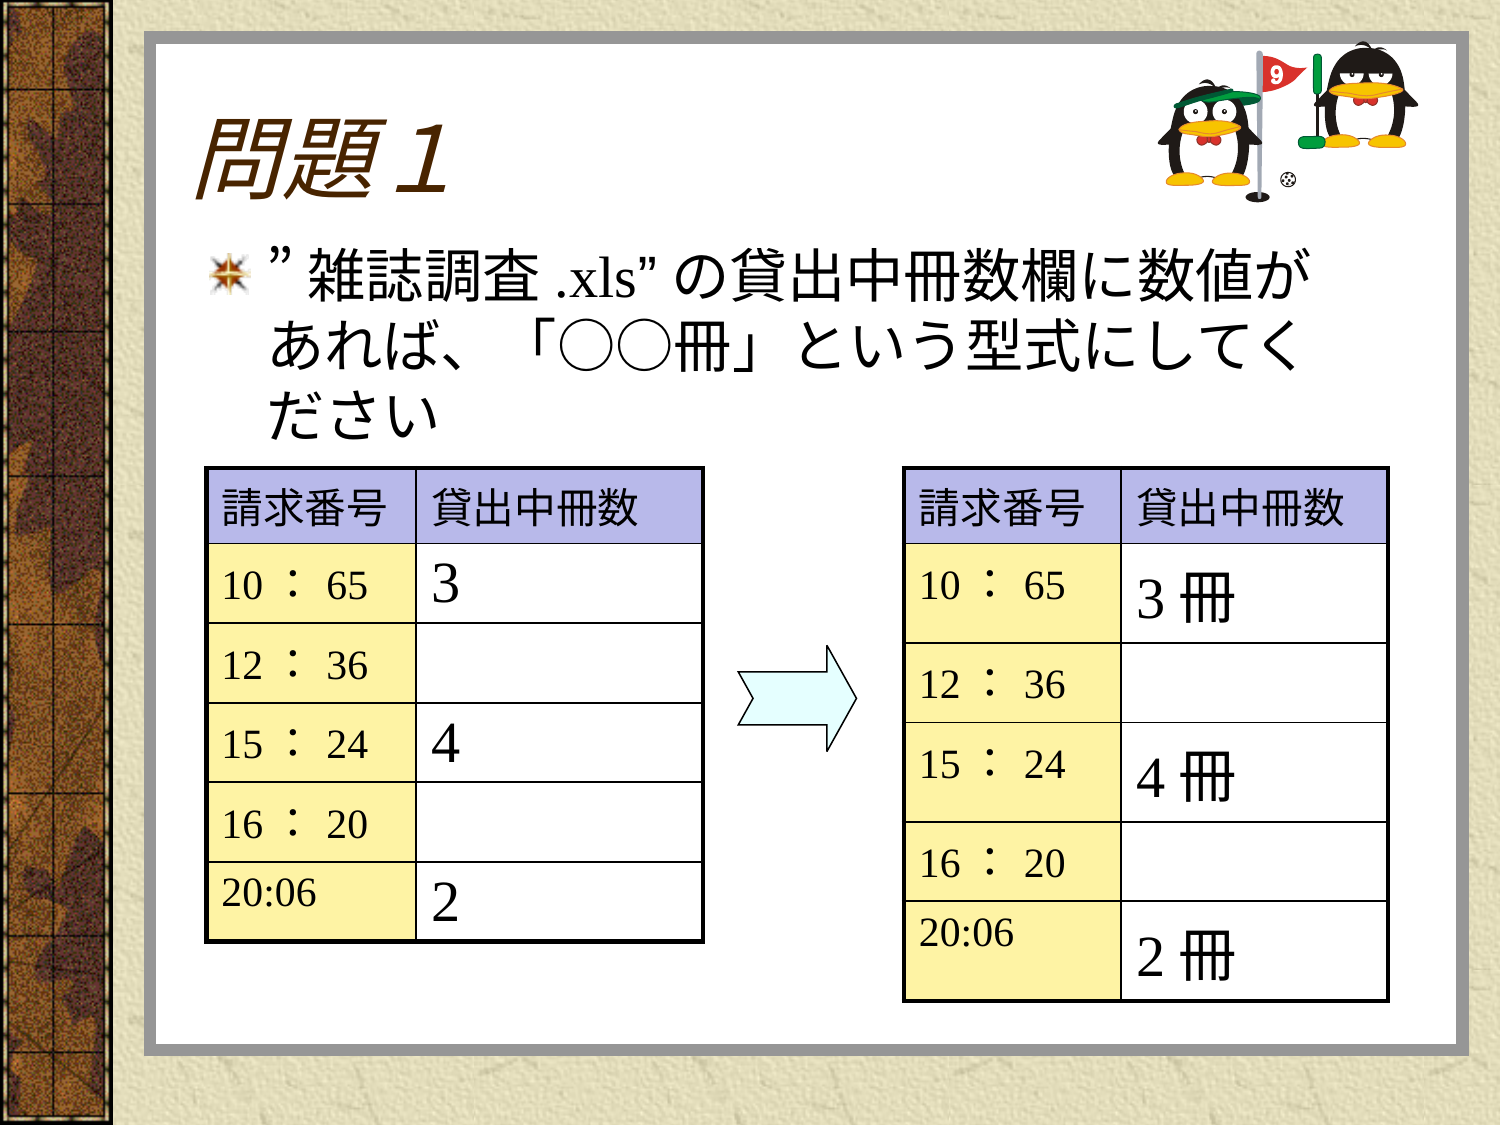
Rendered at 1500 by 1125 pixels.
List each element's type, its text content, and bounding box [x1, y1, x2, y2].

table_cell 10：65 [906, 544, 1120, 642]
table_cell [417, 783, 701, 861]
table_cell 10：65 [209, 544, 415, 622]
table_cell [1122, 823, 1386, 900]
title 問題１ [174, 62, 1450, 250]
table_cell 15：24 [906, 723, 1120, 821]
table_cell 2 [417, 863, 701, 939]
table_cell 2冊 [1122, 902, 1386, 999]
table_cell 20:06 [209, 863, 415, 939]
table_cell 20:06 [906, 902, 1120, 999]
list ”雑誌調査.xls”の貸出中冊数欄に数値があれば、「○○冊」という型式にしてください [194, 231, 1365, 413]
table_cell 12：36 [906, 644, 1120, 722]
picture [0, 0, 1500, 1125]
table_header 請求番号 [209, 470, 415, 543]
table_cell [417, 624, 701, 702]
table_cell [1122, 644, 1386, 722]
table_cell 4 [417, 704, 701, 781]
table_header 貸出中冊数 [417, 470, 701, 543]
text_box [738, 645, 857, 752]
table_cell 4冊 [1122, 723, 1386, 821]
table_header 貸出中冊数 [1122, 470, 1386, 543]
table_cell 16：20 [906, 823, 1120, 900]
table_cell 16：20 [209, 783, 415, 861]
table_cell 12：36 [209, 624, 415, 702]
table_cell 3冊 [1122, 544, 1386, 642]
table_cell 3 [417, 544, 701, 622]
table_cell 15：24 [209, 704, 415, 781]
table_header 請求番号 [906, 470, 1120, 543]
